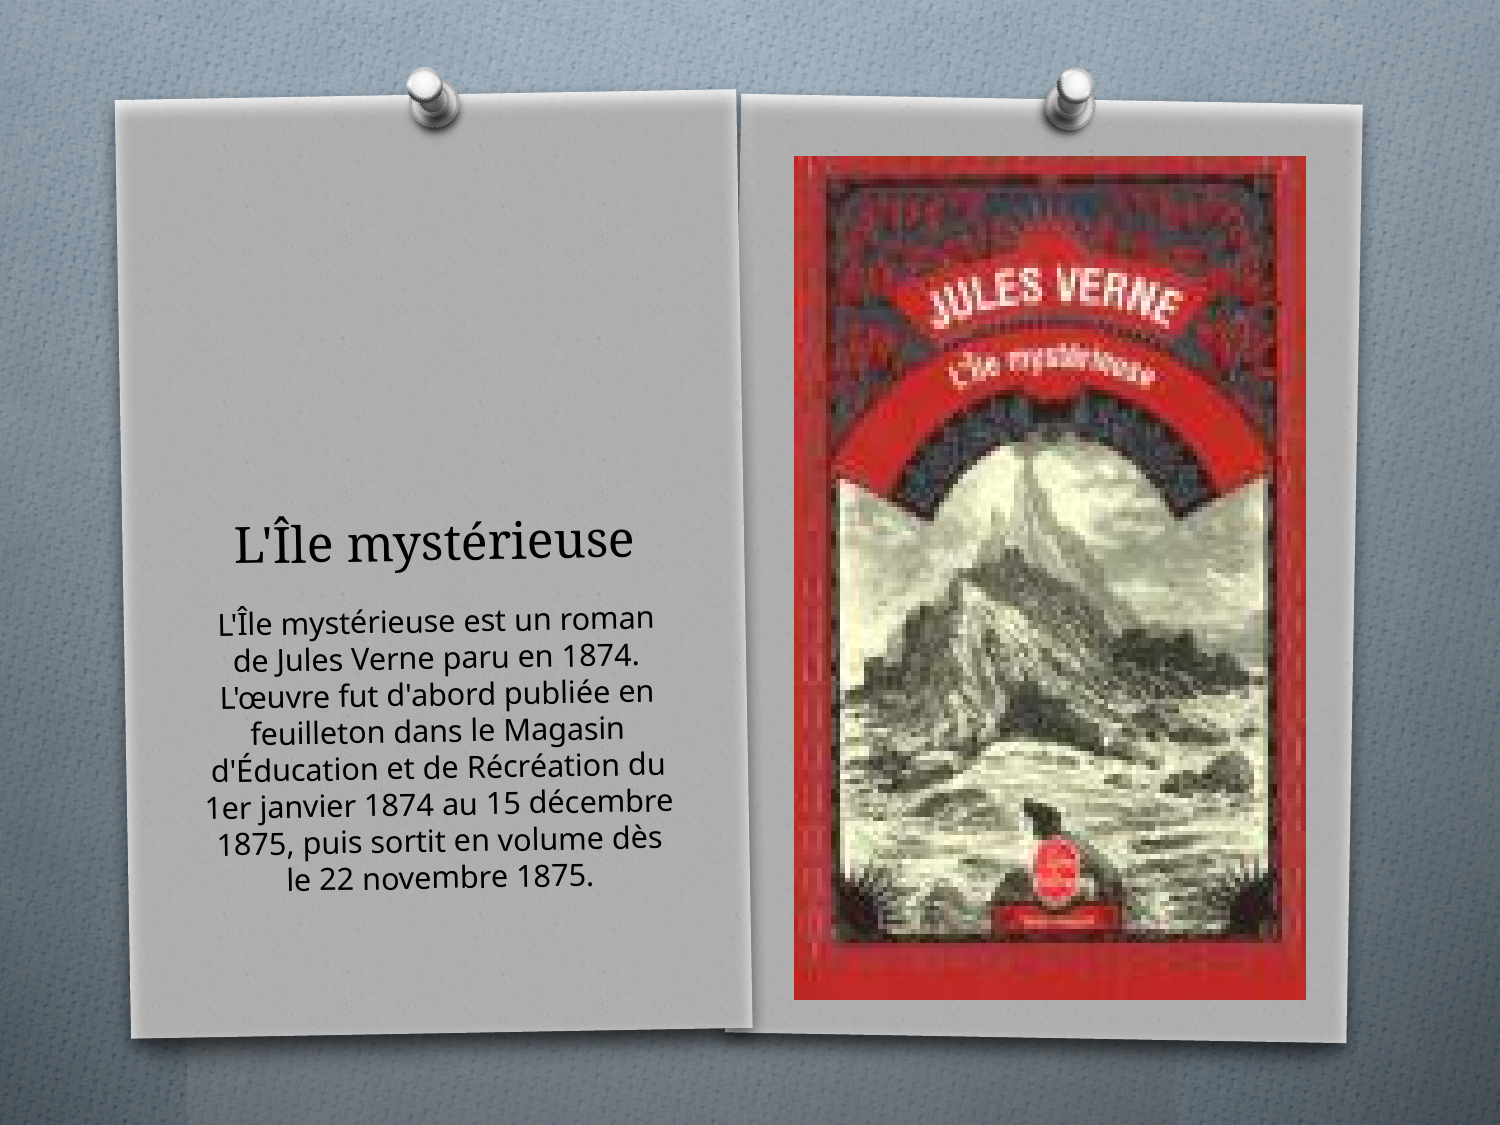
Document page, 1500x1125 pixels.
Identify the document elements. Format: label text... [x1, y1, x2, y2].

picture [375, 33, 497, 157]
title L'Île mystérieuse [179, 326, 687, 583]
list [794, 156, 1306, 1000]
picture [1016, 41, 1138, 156]
list L'Île mystérieuse est un roman de Jules Verne paru en 1874. L'œuvre fut d'abord publiée en feuilleton dans le Magasin d'Éducation et de Récréation du 1er janvier 1874 au 15 décembre 1875, puis sortit en volume dès le 22 novembre 1875. [185, 590, 692, 944]
